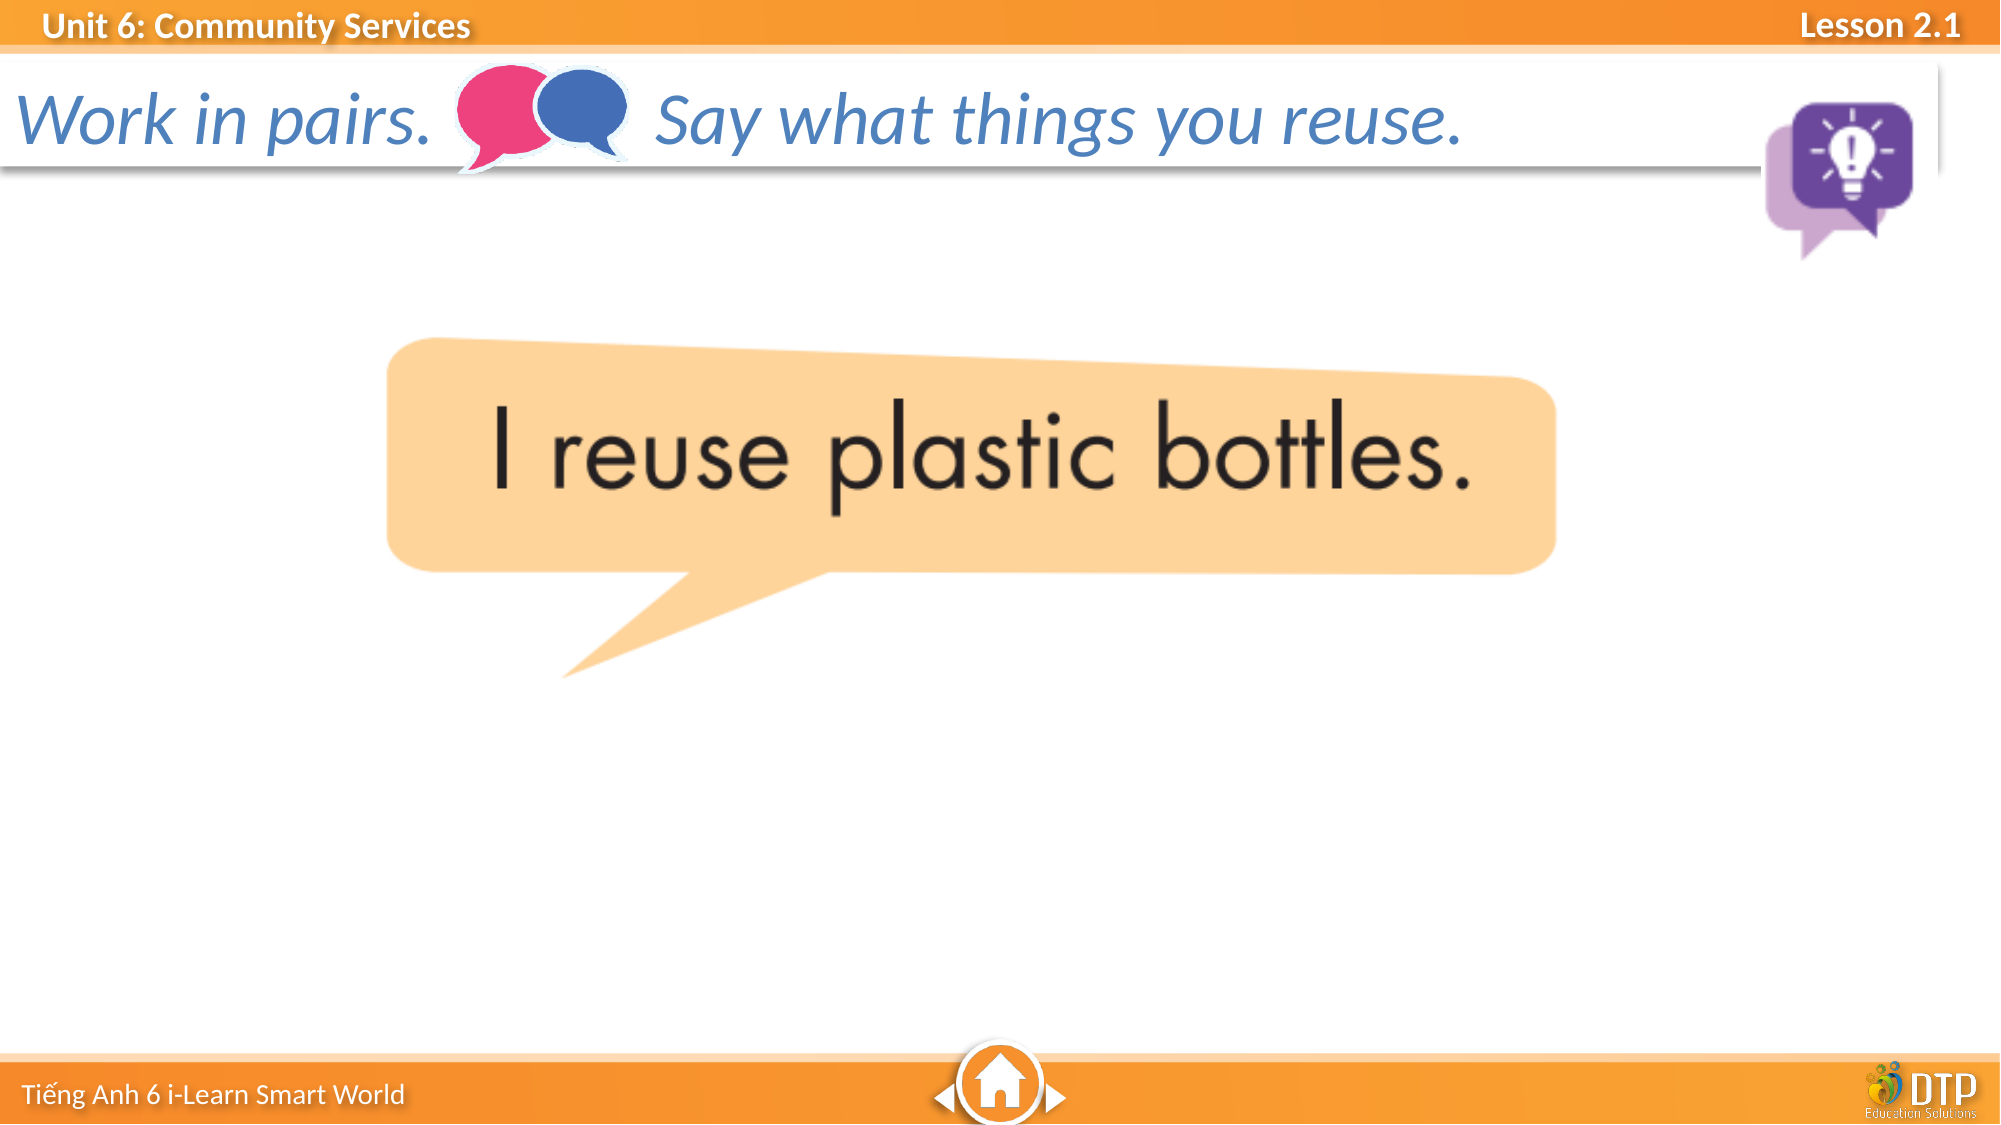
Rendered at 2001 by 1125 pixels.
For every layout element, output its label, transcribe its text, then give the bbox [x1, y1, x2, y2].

text_box Work in pairs. Say what things you reuse. [0, 61, 451, 167]
text_box Work in pairs. Say what things you reuse. [630, 61, 1938, 167]
picture [0, 0, 2000, 1125]
